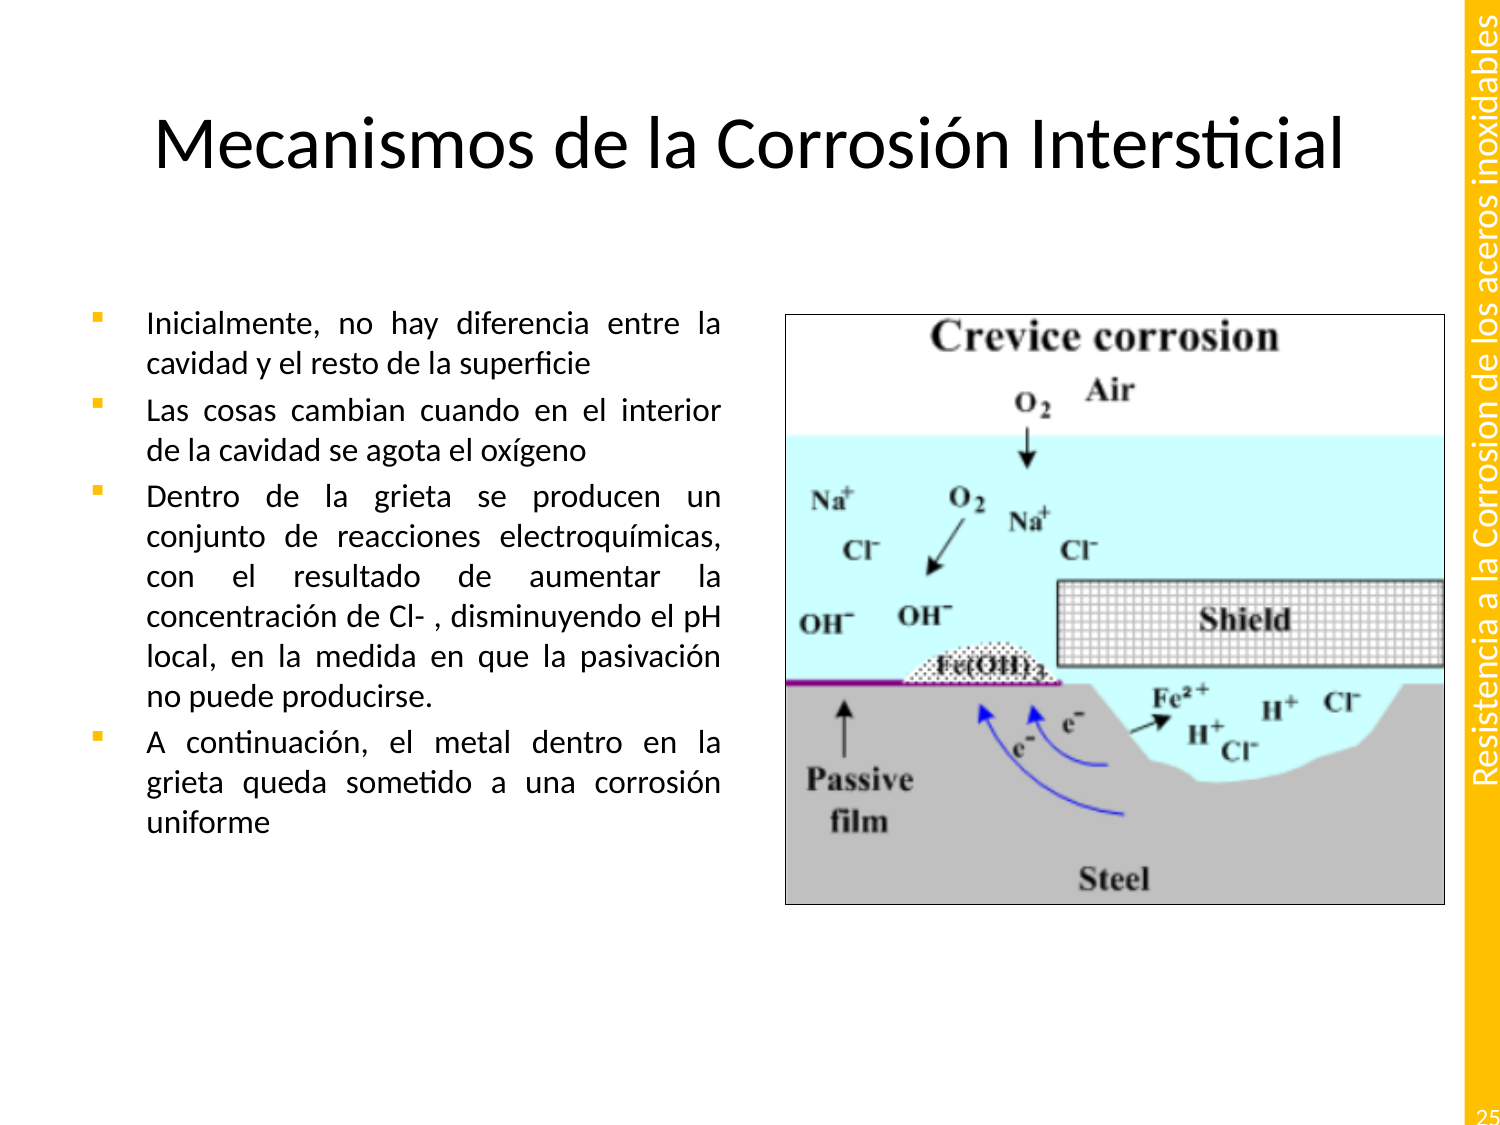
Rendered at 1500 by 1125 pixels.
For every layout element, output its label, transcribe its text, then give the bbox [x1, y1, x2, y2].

list Inicialmente, no hay diferencia entre la cavidad y el resto de la superficie Las cosas cambian cuando en el interior de la cavidad se agota el oxígeno Dentro de la grieta se producen un conjunto de reacciones electroquímicas, con el resultado de aumentar la concentración de Cl- , disminuyendo el pH local, en la medida en que la pasivación no puede producirse. A continuación, el metal dentro en la grieta queda sometido a una corrosión uniforme [75, 293, 738, 846]
title Mecanismos de la Corrosión Intersticial [75, 45, 1425, 233]
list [784, 314, 1445, 906]
slide_number 25 [1451, 1086, 1500, 1125]
